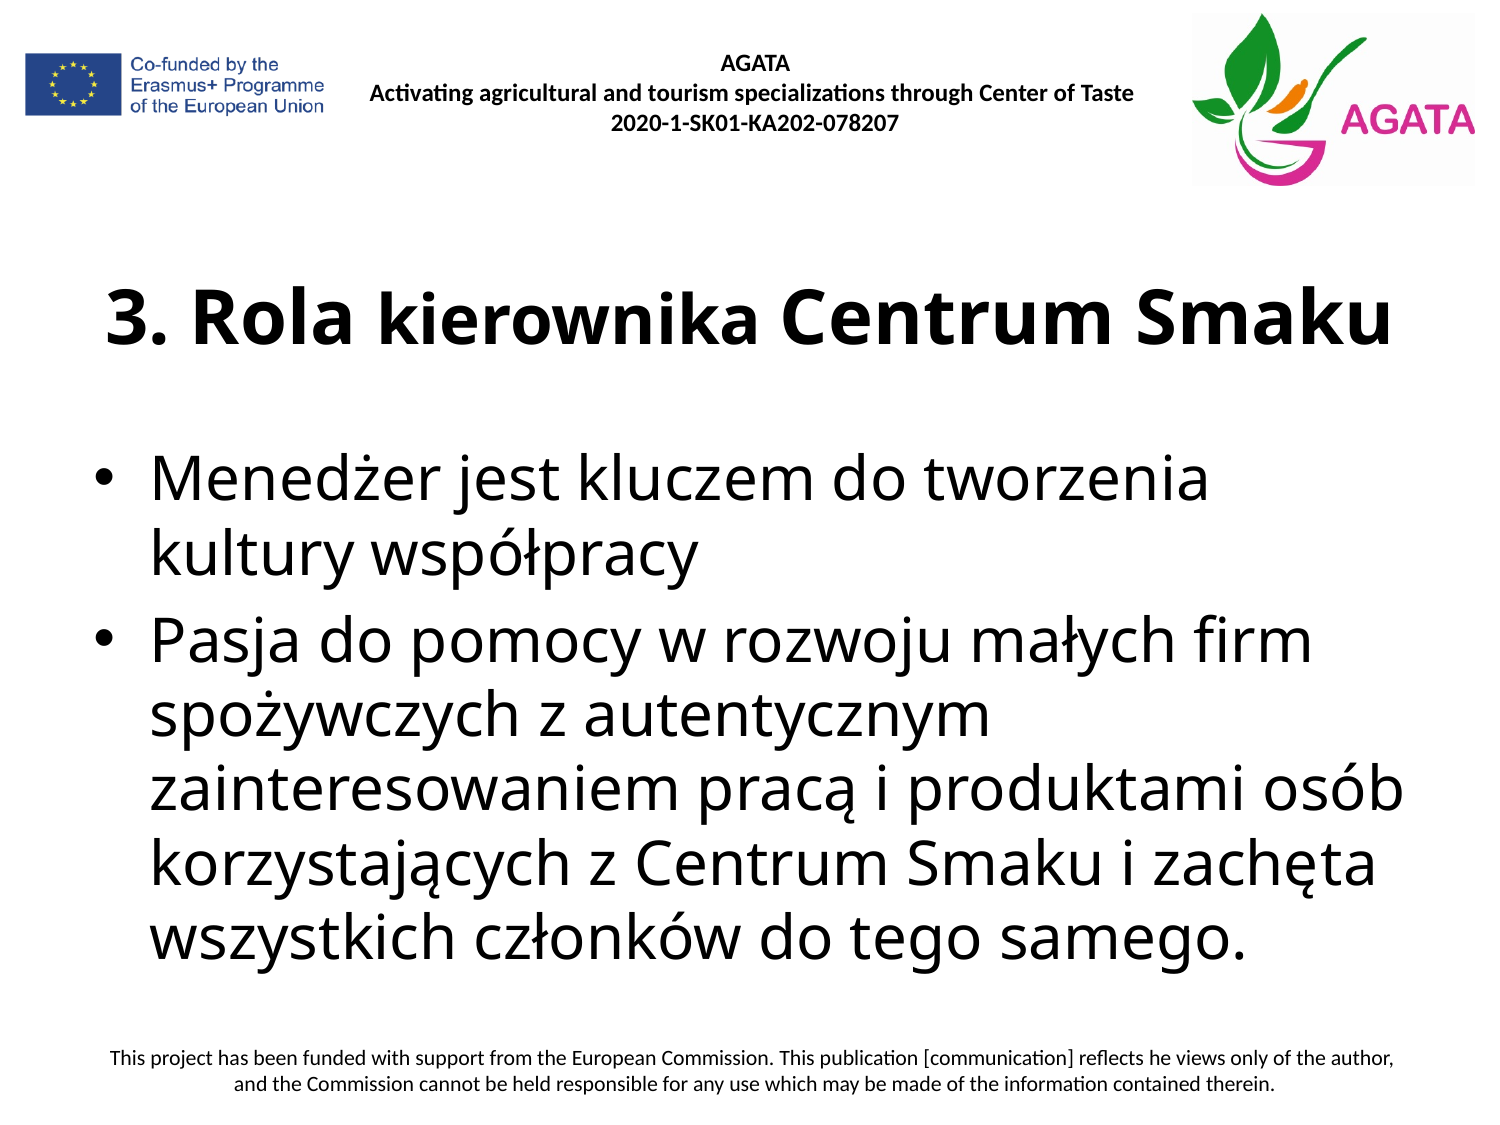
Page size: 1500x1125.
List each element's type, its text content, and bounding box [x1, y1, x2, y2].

list Menedżer jest kluczem do tworzenia kultury współpracy Pasja do pomocy w rozwoju małych firm spożywczych z autentycznym zainteresowaniem pracą i produktami osób korzystających z Centrum Smaku i zachęta wszystkich członków do tego samego. [78, 431, 1429, 1004]
picture [25, 53, 333, 120]
title 3. Rola kierownika Centrum Smaku [75, 219, 1425, 408]
picture [1192, 13, 1475, 186]
